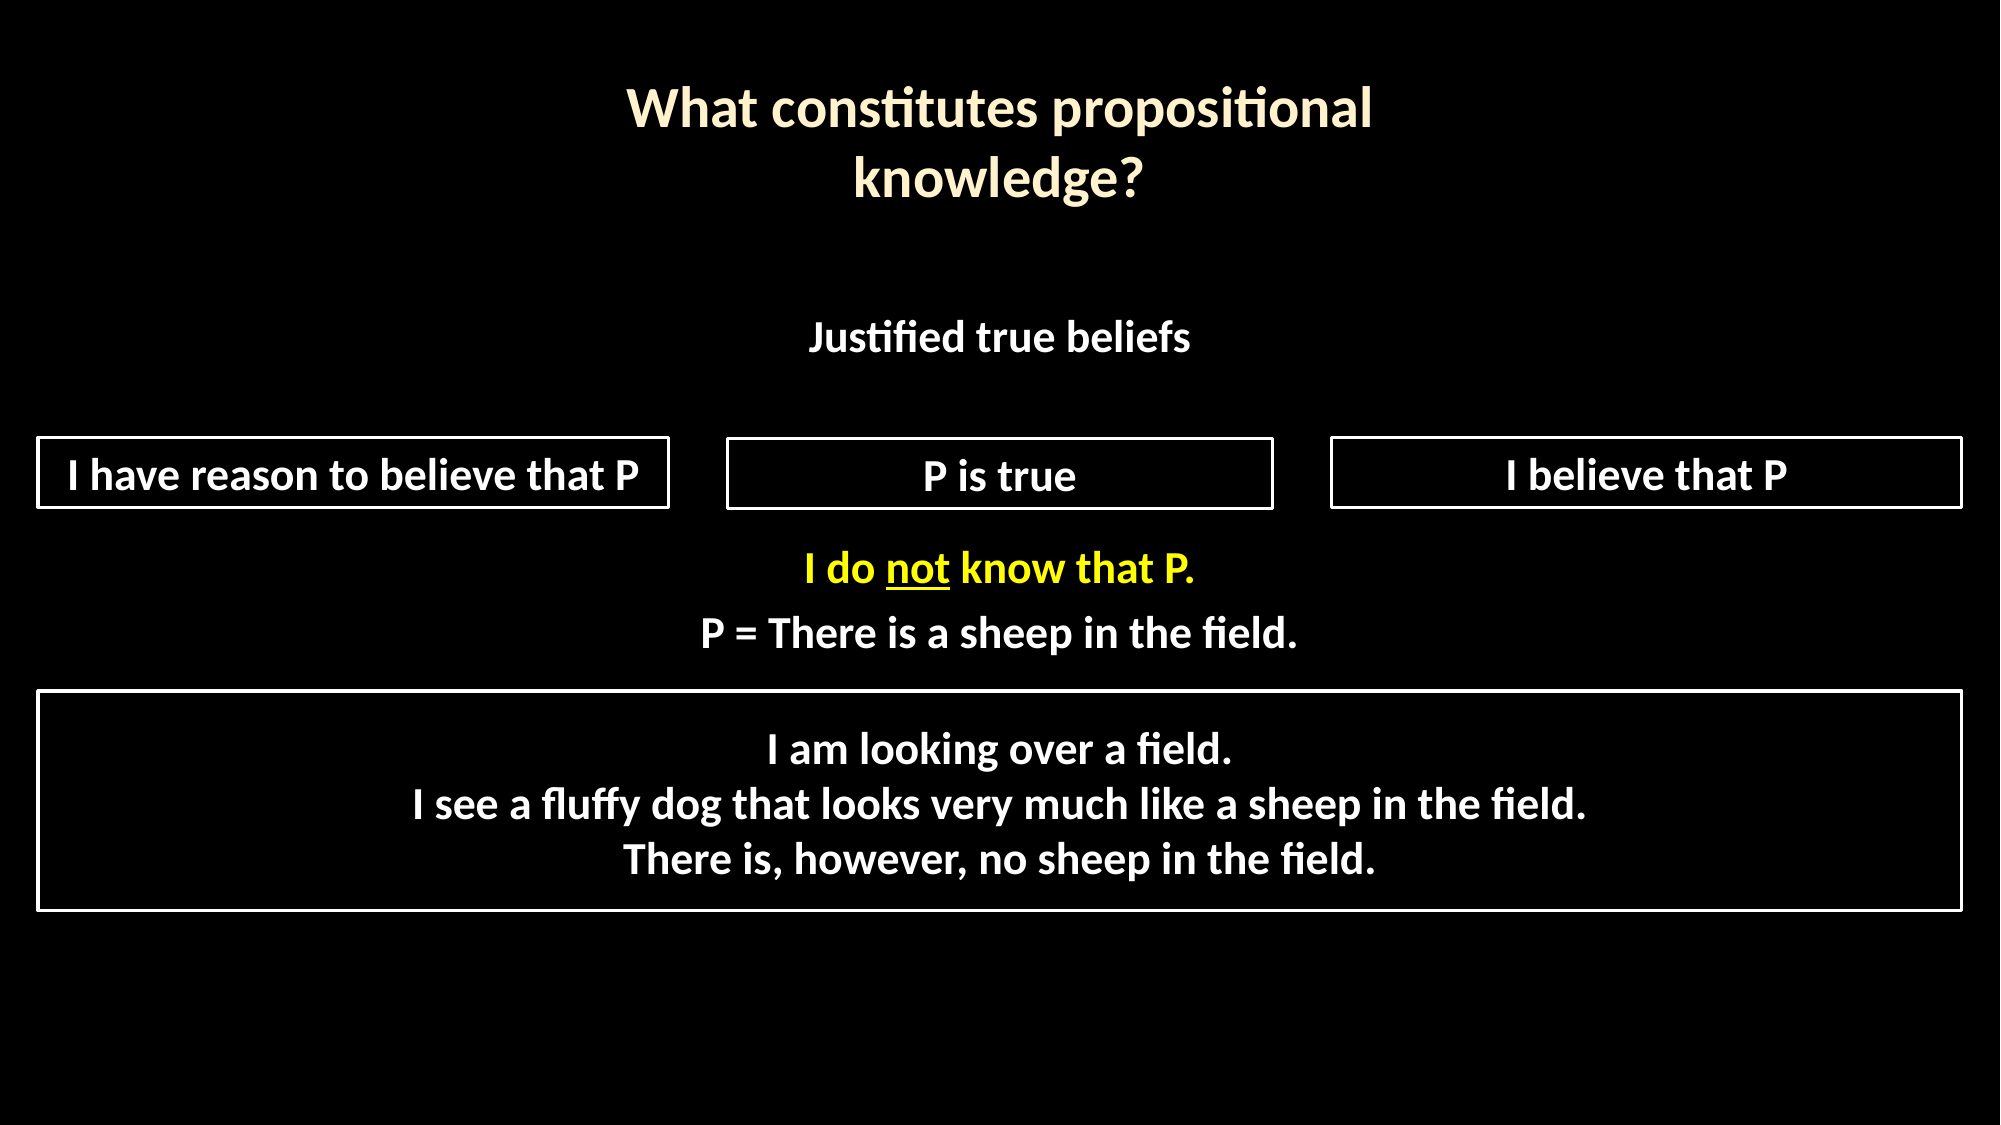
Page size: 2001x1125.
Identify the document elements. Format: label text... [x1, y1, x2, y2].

text_box What constitutes propositional knowledge? [601, 62, 1399, 217]
text_box I do not know that P. P = There is a sheep in the field. [668, 520, 1332, 676]
text_box Justified true beliefs [668, 299, 1332, 370]
text_box I believe that P [1331, 437, 1962, 508]
text_box P is true [727, 438, 1273, 509]
text_box I am looking over a field. I see a fluffy dog that looks very much like a sheep in the field. There is, however, no sheep in the field. [38, 691, 1962, 911]
text_box I have reason to believe that P [37, 437, 669, 508]
text_box [266, 262, 1666, 405]
